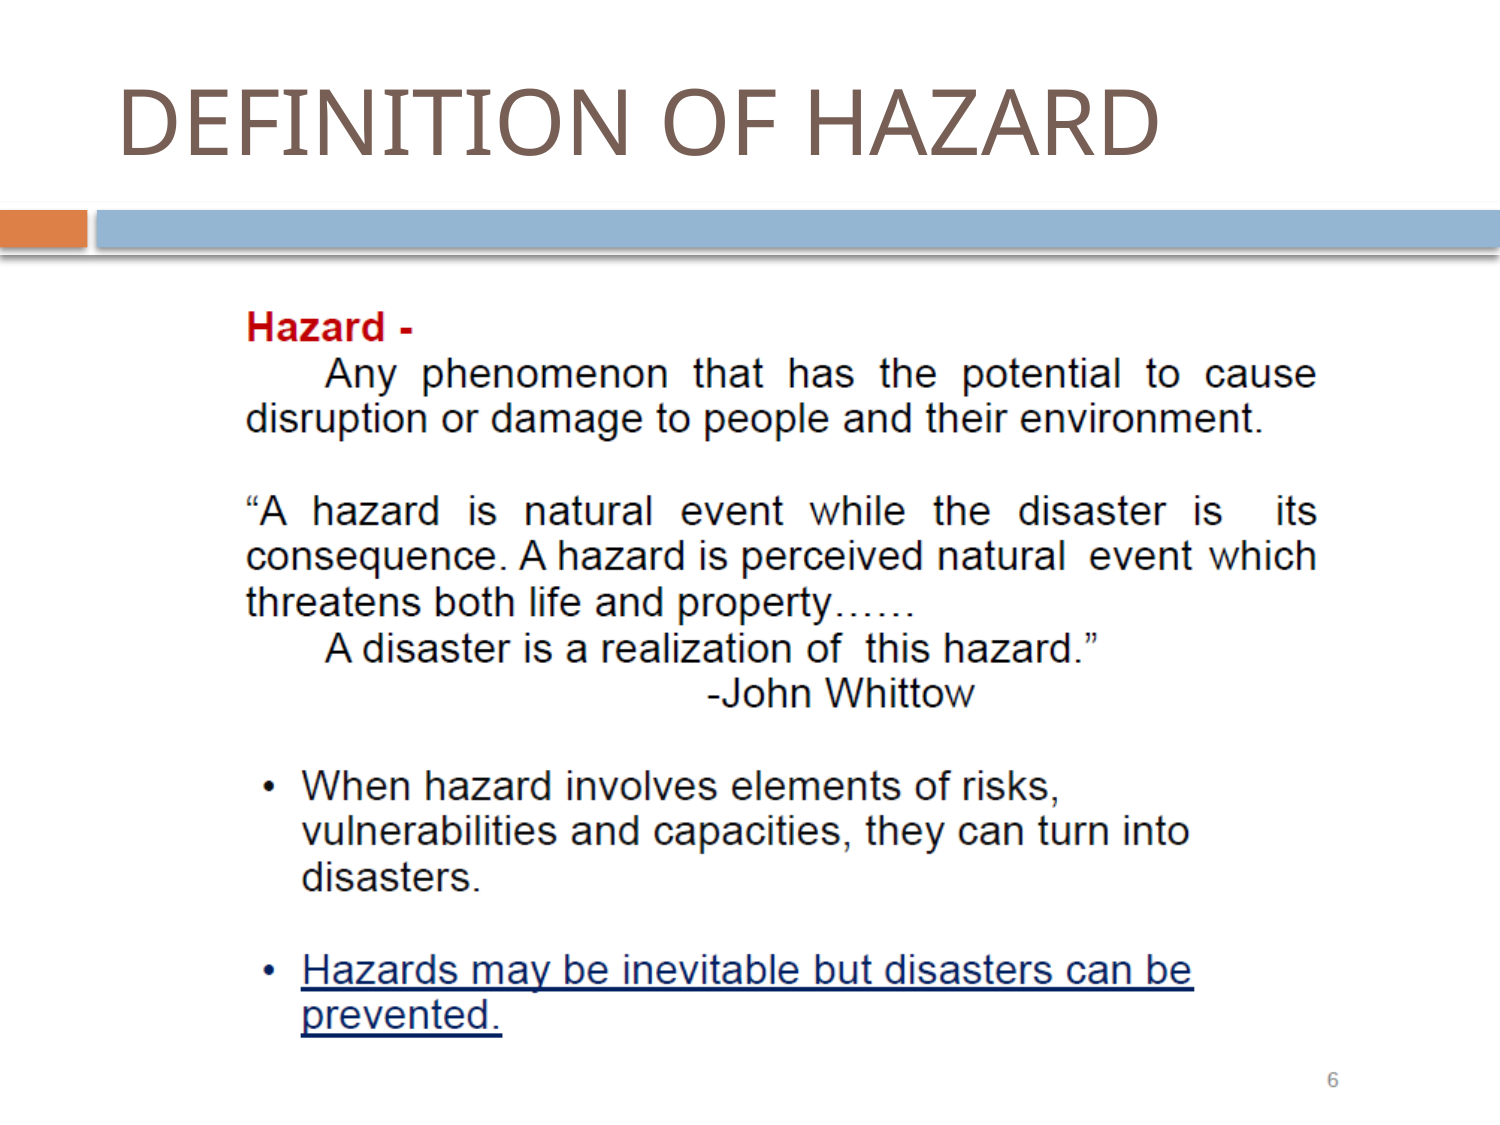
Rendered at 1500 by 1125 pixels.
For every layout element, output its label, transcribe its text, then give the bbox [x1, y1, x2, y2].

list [162, 274, 1388, 1092]
title DEFINITION OF HAZARD [100, 37, 1438, 200]
